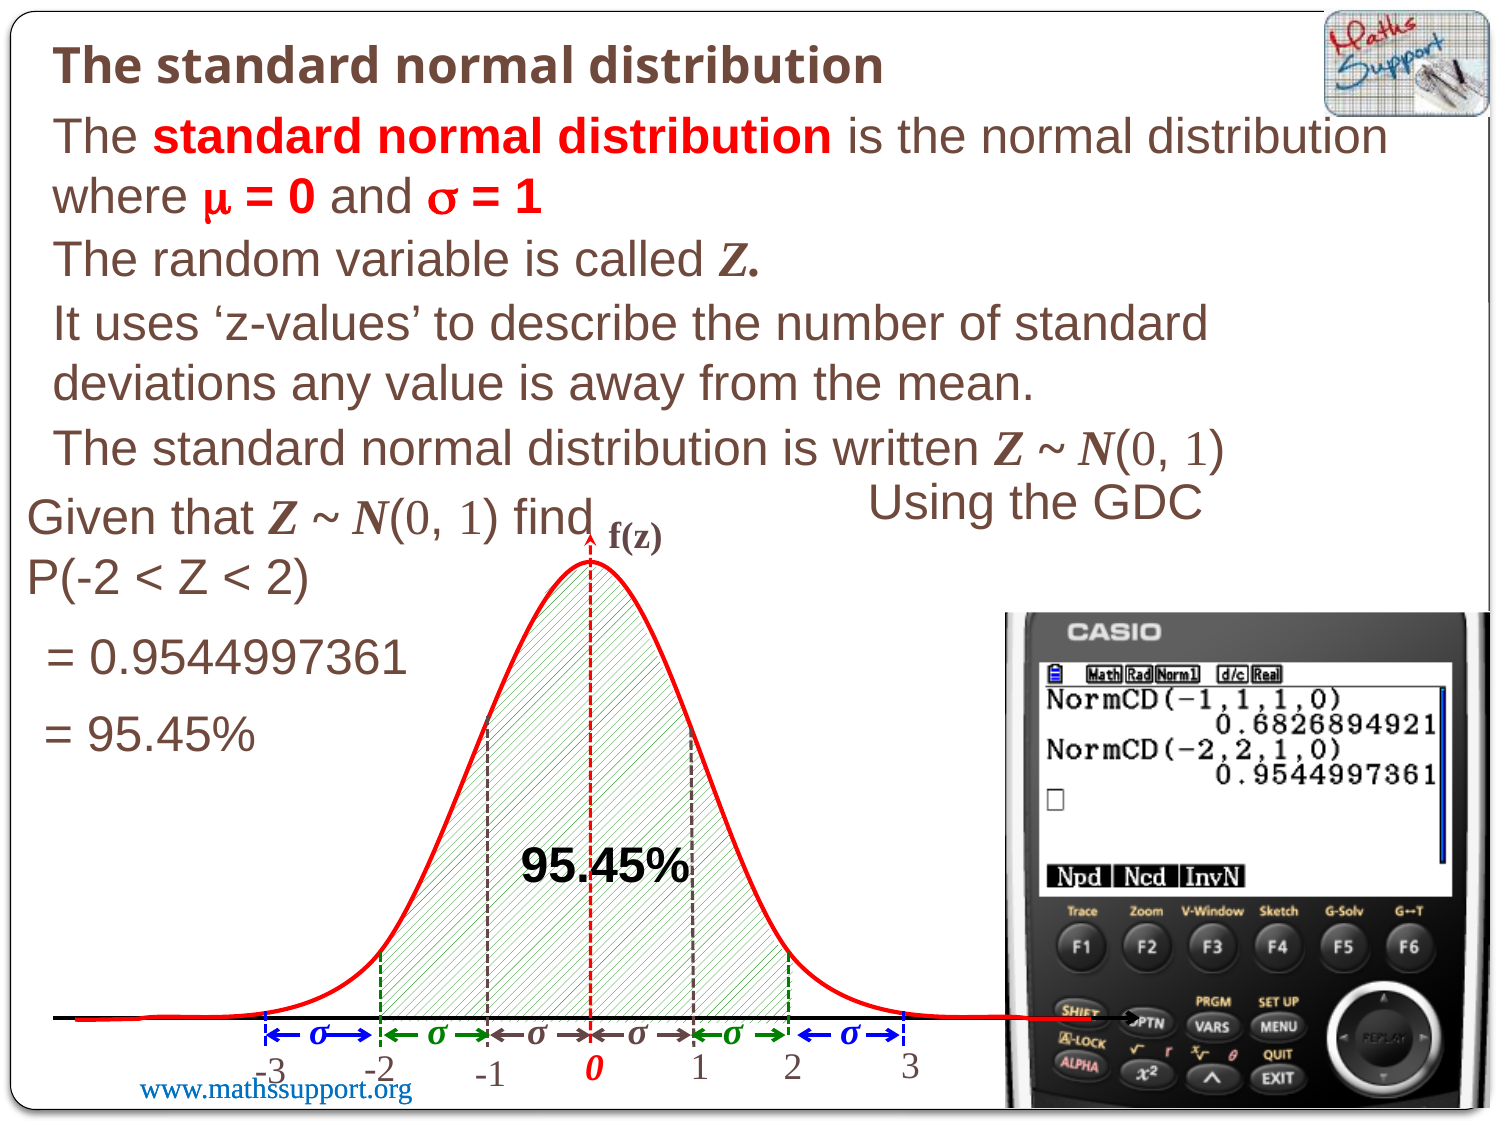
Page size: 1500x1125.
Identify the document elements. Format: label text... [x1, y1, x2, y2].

text_box [488, 561, 585, 997]
text_box 0 [569, 1069, 620, 1095]
text_box The random variable is called Z. [37, 218, 1462, 283]
picture [1324, 10, 1490, 14]
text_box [796, 999, 900, 1061]
text_box It uses ‘z-values’ to describe the number of standard deviations any value is away from the mean. [37, 283, 1462, 407]
text_box The standard normal distribution is the normal distribution where m = 0 and s = 1 [37, 95, 1462, 218]
picture [1004, 611, 1490, 1109]
text_box 95.45% [729, 825, 824, 900]
text_box = 0.9544997361 [31, 617, 430, 692]
text_box [596, 564, 692, 997]
text_box The standard normal distribution [37, 25, 1278, 101]
text_box -2 [349, 1066, 458, 1096]
text_box -1 [450, 1069, 569, 1102]
text_box Given that Z ~ N(0, 1) find P(-2 < Z < 2) [11, 476, 627, 612]
text_box -3 [230, 1038, 349, 1074]
text_box 2 [759, 1065, 876, 1094]
text_box 1 [666, 1069, 785, 1095]
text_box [690, 727, 695, 998]
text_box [690, 999, 786, 1061]
text_box = 95.45% [29, 693, 347, 769]
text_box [590, 999, 684, 1061]
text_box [383, 999, 491, 1061]
text_box 3 [876, 1034, 995, 1094]
text_box [135, 1074, 420, 1105]
text_box The standard normal distribution is written Z ~ N(0, 1) [37, 407, 1462, 483]
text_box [265, 999, 373, 1061]
text_box [319, 731, 482, 998]
text_box f(z) [593, 503, 712, 564]
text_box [494, 999, 584, 1061]
text_box [699, 746, 849, 998]
text_box Using the GDC [852, 461, 1468, 537]
text_box [1324, 14, 1491, 118]
